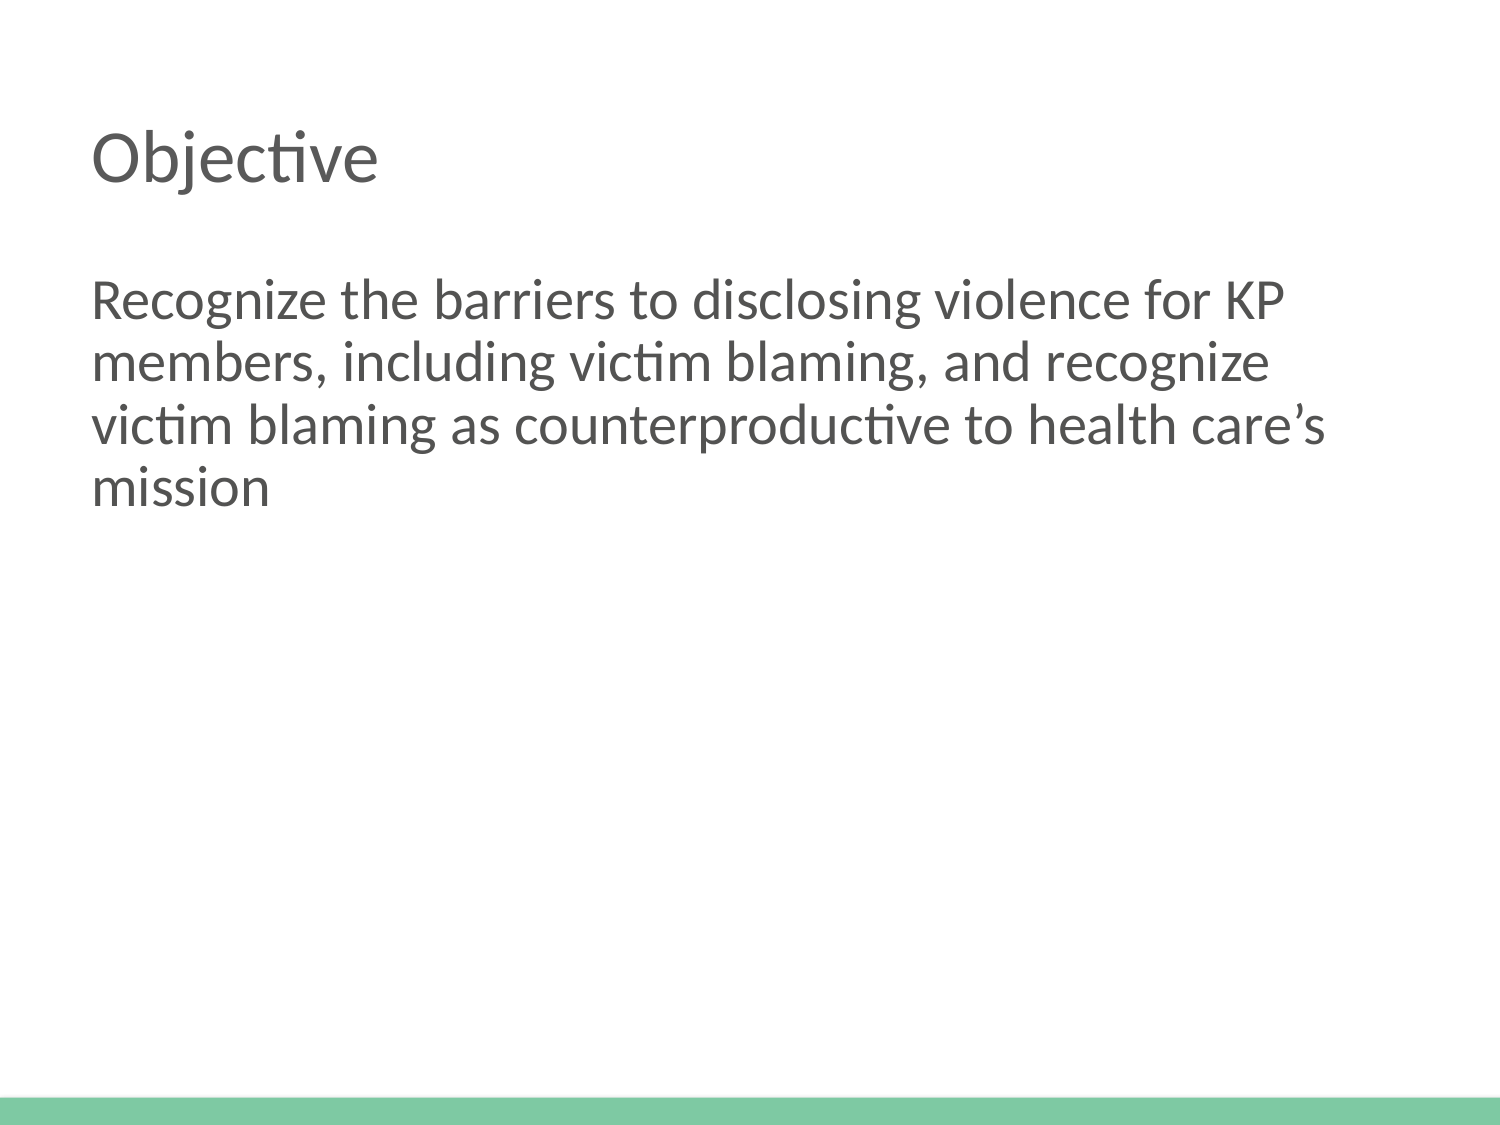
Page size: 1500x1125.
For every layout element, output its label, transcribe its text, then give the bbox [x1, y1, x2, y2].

list Recognize the barriers to disclosing violence for KP members, including victim blaming, and recognize victim blaming as counterproductive to health care’s mission [76, 260, 1425, 947]
title Objective [76, 73, 1425, 233]
